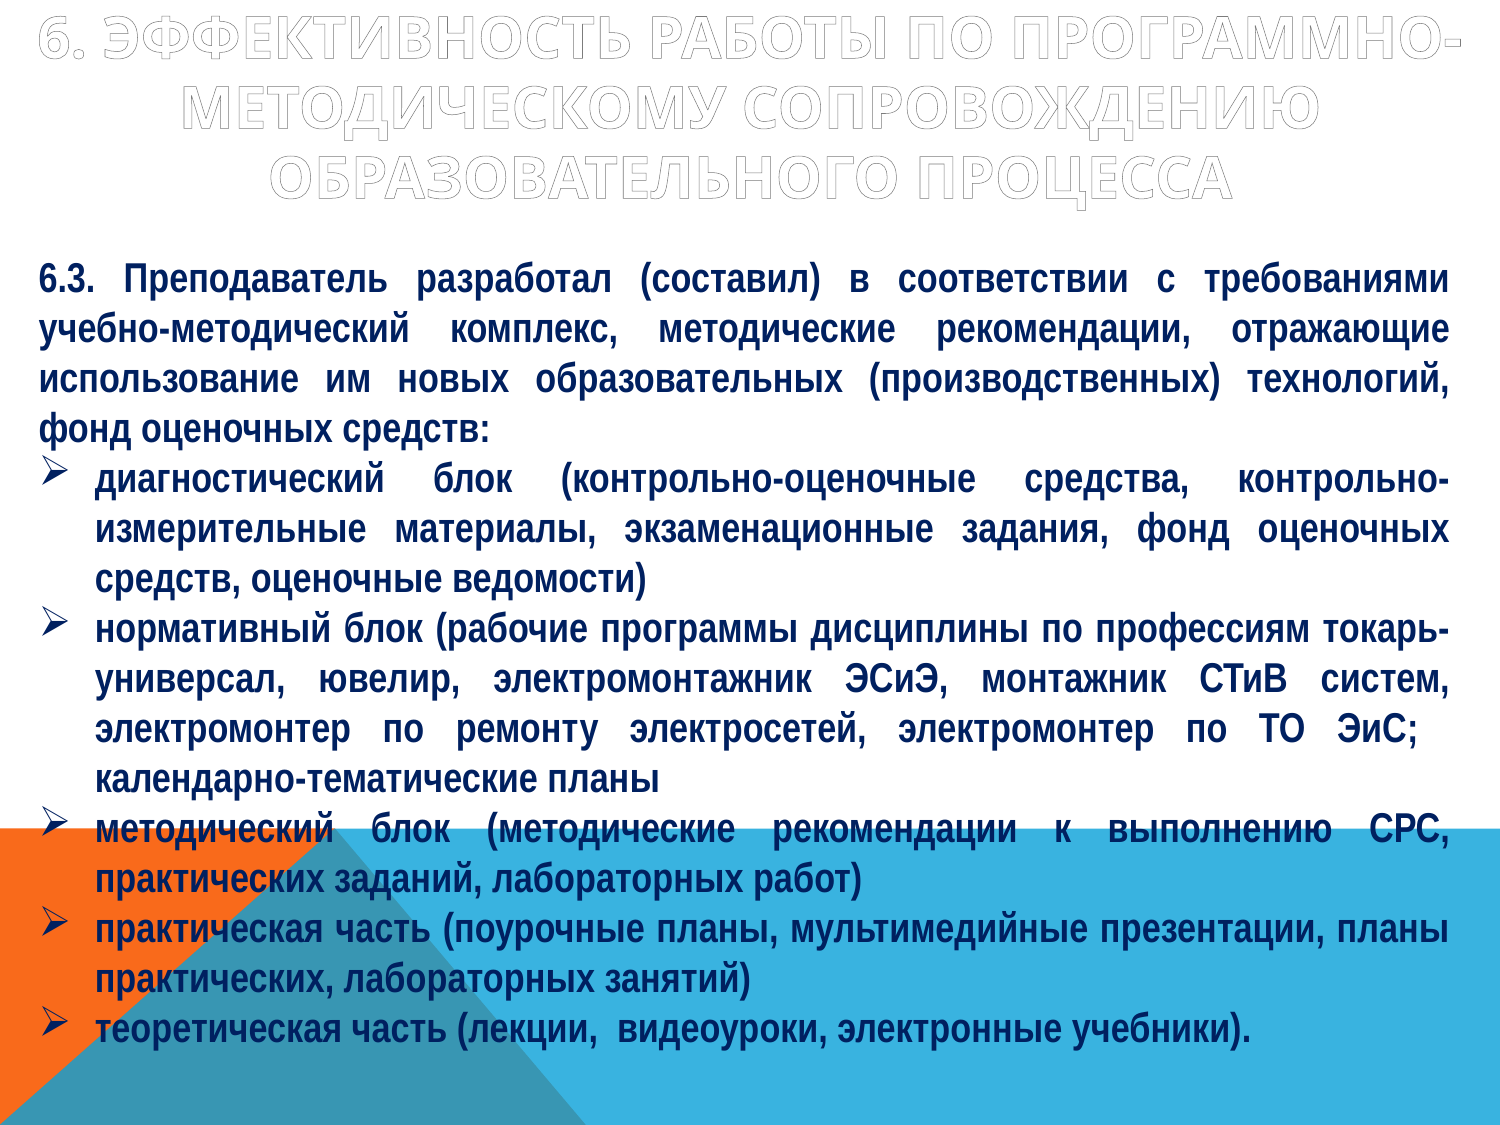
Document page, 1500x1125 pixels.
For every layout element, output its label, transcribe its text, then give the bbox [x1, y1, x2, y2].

title 6. Эффективность работы по программно-методическому сопровождению образовательного процесса [0, 60, 1500, 150]
text_box 6.3. Преподаватель разработал (составил) в соответствии с требованиями учебно-методический комплекс, методические рекомендации, отражающие использование им новых образовательных (производственных) технологий, фонд оценочных средств: диагностический блок (контрольно-оценочные средства, контрольно-измерительные материалы, экзаменационные задания, фонд оценочных средств, оценочные ведомости) нормативный блок (рабочие программы дисциплины по профессиям токарь-универсал, ювелир, электромонтажник ЭСиЭ, монтажник СТиВ систем, электромонтер по ремонту электросетей, электромонтер по ТО ЭиС; календарно-тематические планы методический блок (методические рекомендации к выполнению СРС, практических заданий, лабораторных работ) практическая часть (поурочные планы, мультимедийные презентации, планы практических, лабораторных занятий) теоретическая часть (лекции, видеоуроки, электронные учебники). [23, 243, 1465, 1059]
